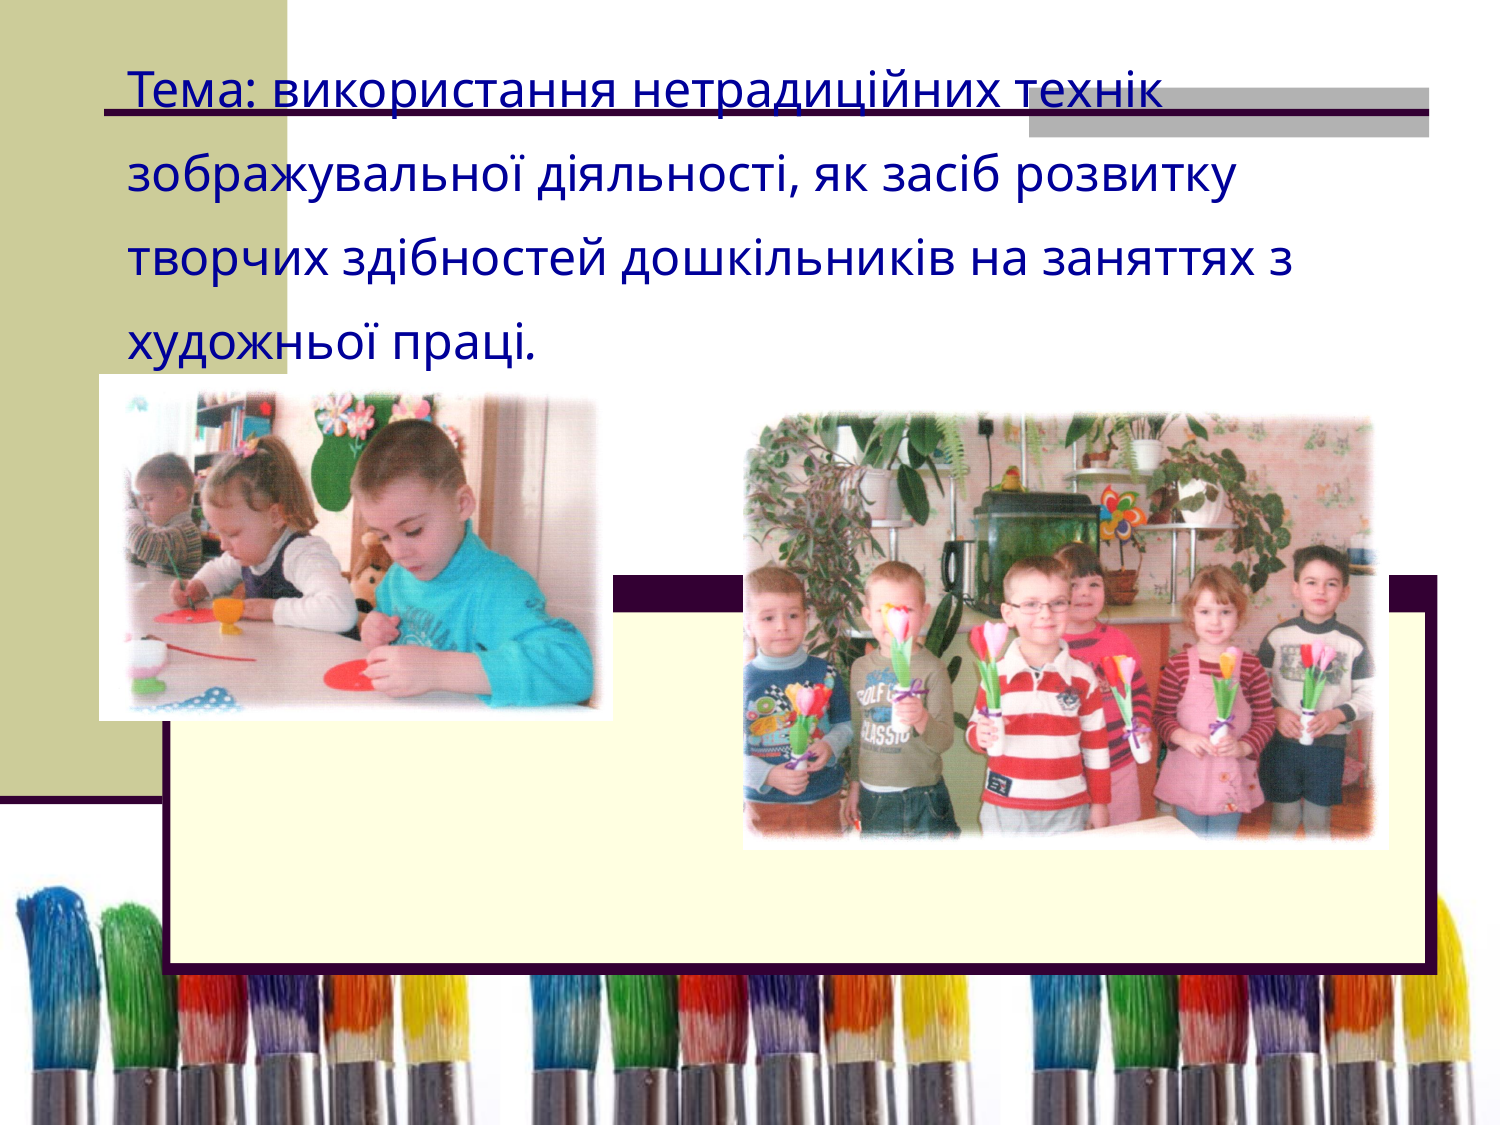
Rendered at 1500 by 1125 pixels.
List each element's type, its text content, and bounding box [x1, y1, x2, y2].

picture [0, 0, 1500, 1125]
text_box Тема: використання нетрадиційних технік зображувальної діяльності, як засіб розвитку творчих здібностей дошкільників на заняттях з художньої праці. [37, 26, 1450, 375]
